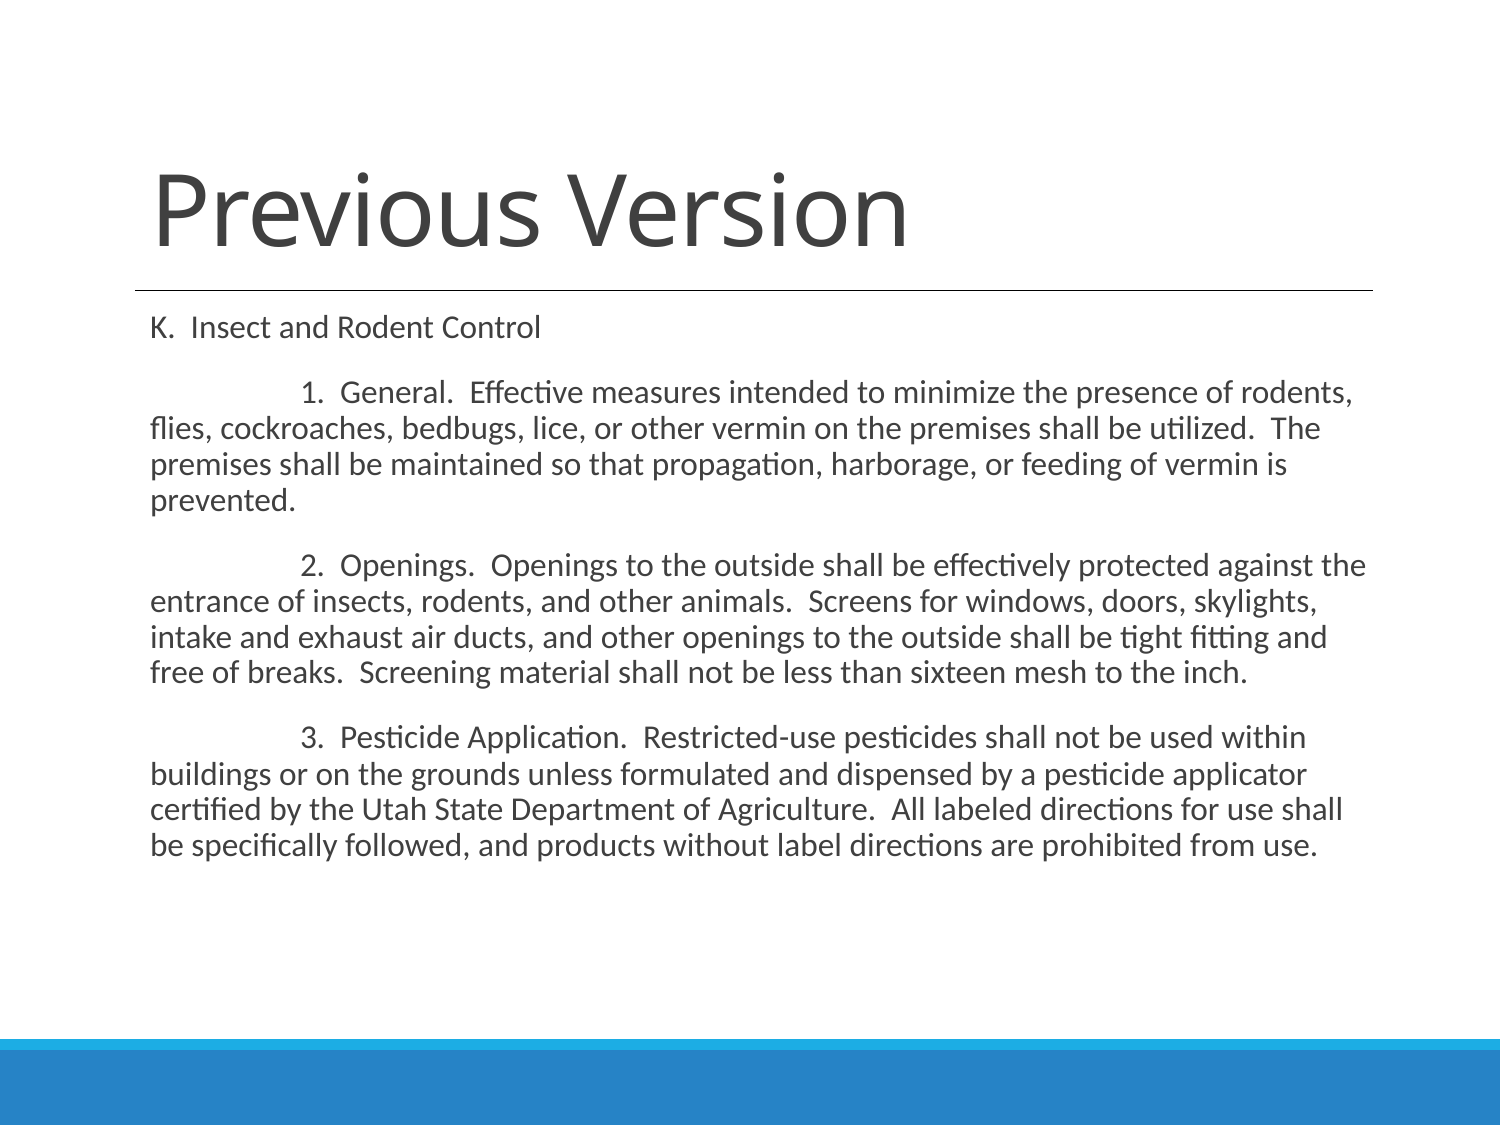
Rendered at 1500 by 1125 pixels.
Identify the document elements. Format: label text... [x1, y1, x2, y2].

list K. Insect and Rodent Control 1. General. Effective measures intended to minimize the presence of rodents, flies, cockroaches, bedbugs, lice, or other vermin on the premises shall be utilized. The premises shall be maintained so that propagation, harborage, or feeding of vermin is prevented. 2. Openings. Openings to the outside shall be effectively protected against the entrance of insects, rodents, and other animals. Screens for windows, doors, skylights, intake and exhaust air ducts, and other openings to the outside shall be tight fitting and free of breaks. Screening material shall not be less than sixteen mesh to the inch. 3. Pesticide Application. Restricted-use pesticides shall not be used within buildings or on the grounds unless formulated and dispensed by a pesticide applicator certified by the Utah State Department of Agriculture. All labeled directions for use shall be specifically followed, and products without label directions are prohibited from use. [135, 302, 1373, 1000]
title Previous Version [135, 36, 1373, 275]
